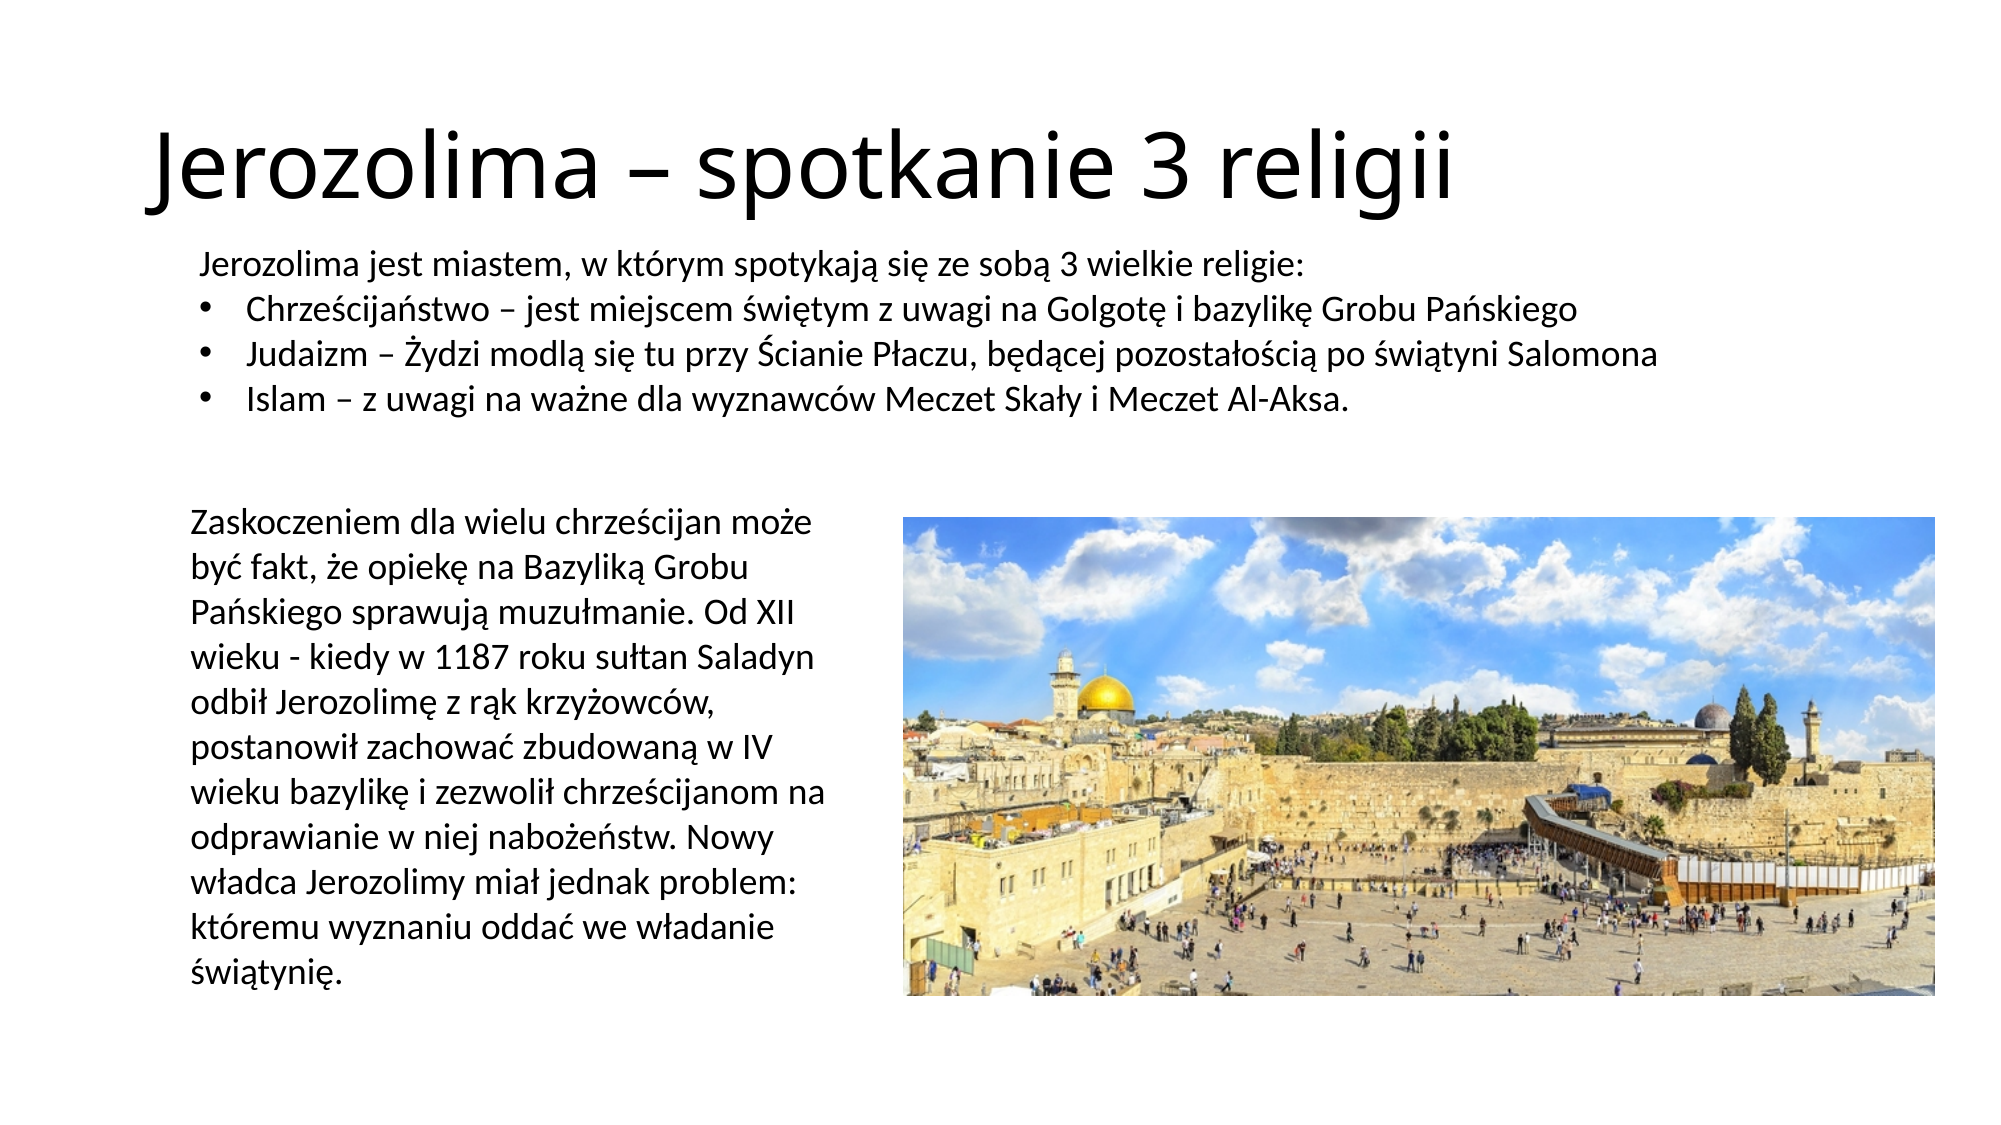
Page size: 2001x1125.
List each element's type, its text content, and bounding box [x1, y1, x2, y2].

title Jerozolima – spotkanie 3 religii [137, 59, 1863, 278]
text_box Jerozolima jest miastem, w którym spotykają się ze sobą 3 wielkie religie: Chrześcijaństwo – jest miejscem świętym z uwagi na Golgotę i bazylikę Grobu Pańskiego Judaizm – Żydzi modlą się tu przy Ścianie Płaczu, będącej pozostałością po świątyni Salomona Islam – z uwagi na ważne dla wyznawców Meczet Skały i Meczet Al-Aksa. [184, 231, 1675, 427]
picture [903, 517, 1935, 996]
text_box Zaskoczeniem dla wielu chrześcijan może być fakt, że opiekę na Bazyliką Grobu Pańskiego sprawują muzułmanie. Od XII wieku - kiedy w 1187 roku sułtan Saladyn odbił Jerozolimę z rąk krzyżowców, postanowił zachować zbudowaną w IV wieku bazylikę i zezwolił chrześcijanom na odprawianie w niej nabożeństw. Nowy władca Jerozolimy miał jednak problem: któremu wyznaniu oddać we władanie świątynię. [175, 489, 873, 1000]
